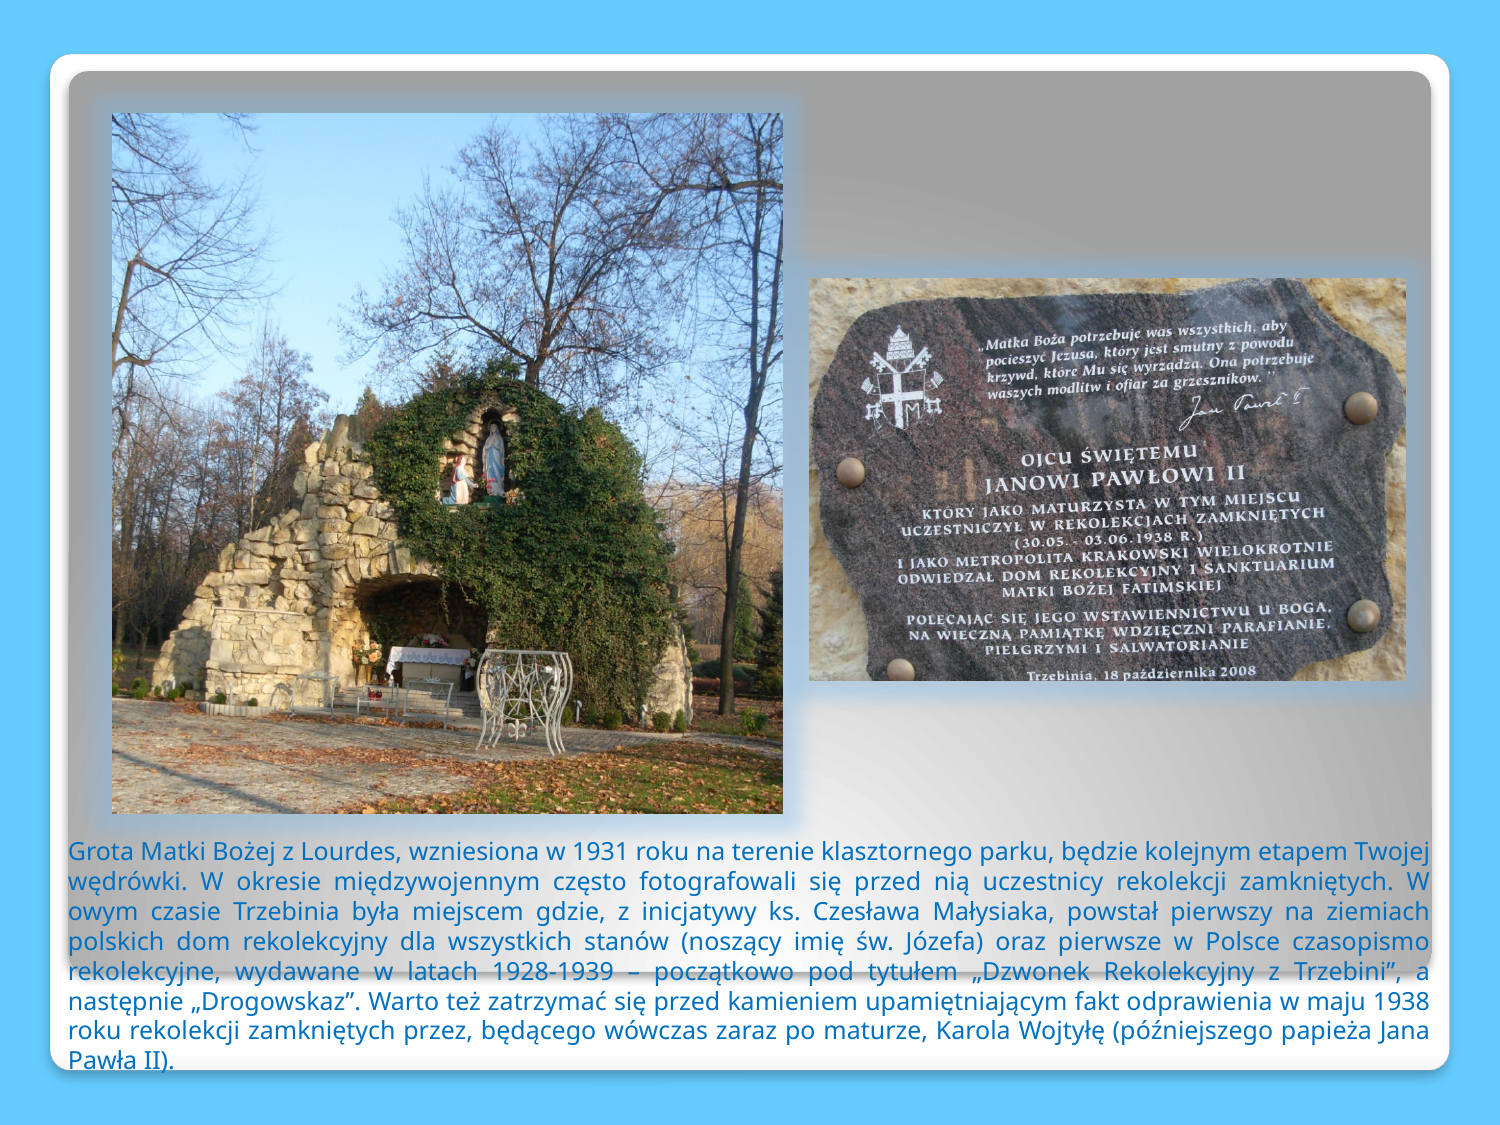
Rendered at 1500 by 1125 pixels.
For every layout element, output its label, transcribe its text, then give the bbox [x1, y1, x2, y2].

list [808, 278, 1407, 681]
title Grota Matki Bożej z Lourdes, wzniesiona w 1931 roku na terenie klasztornego parku, będzie kolejnym etapem Twojej wędrówki. W okresie międzywojennym często fotografowali się przed nią uczestnicy rekolekcji zamkniętych. W owym czasie Trzebinia była miejscem gdzie, z inicjatywy ks. Czesława Małysiaka, powstał pierwszy na ziemiach polskich dom rekolekcyjny dla wszystkich stanów (noszący imię św. Józefa) oraz pierwsze w Polsce czasopismo rekolekcyjne, wydawane w latach 1928-1939 – początkowo pod tytułem „Dzwonek Rekolekcyjny z Trzebini”, a następnie „Drogowskaz”. Warto też zatrzymać się przed kamieniem upamiętniającym fakt odprawienia w maju 1938 roku rekolekcji zamkniętych przez, będącego wówczas zaraz po maturze, Karola Wojtyłę (późniejszego papieża Jana Pawła II). [53, 822, 1447, 1083]
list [111, 113, 783, 815]
